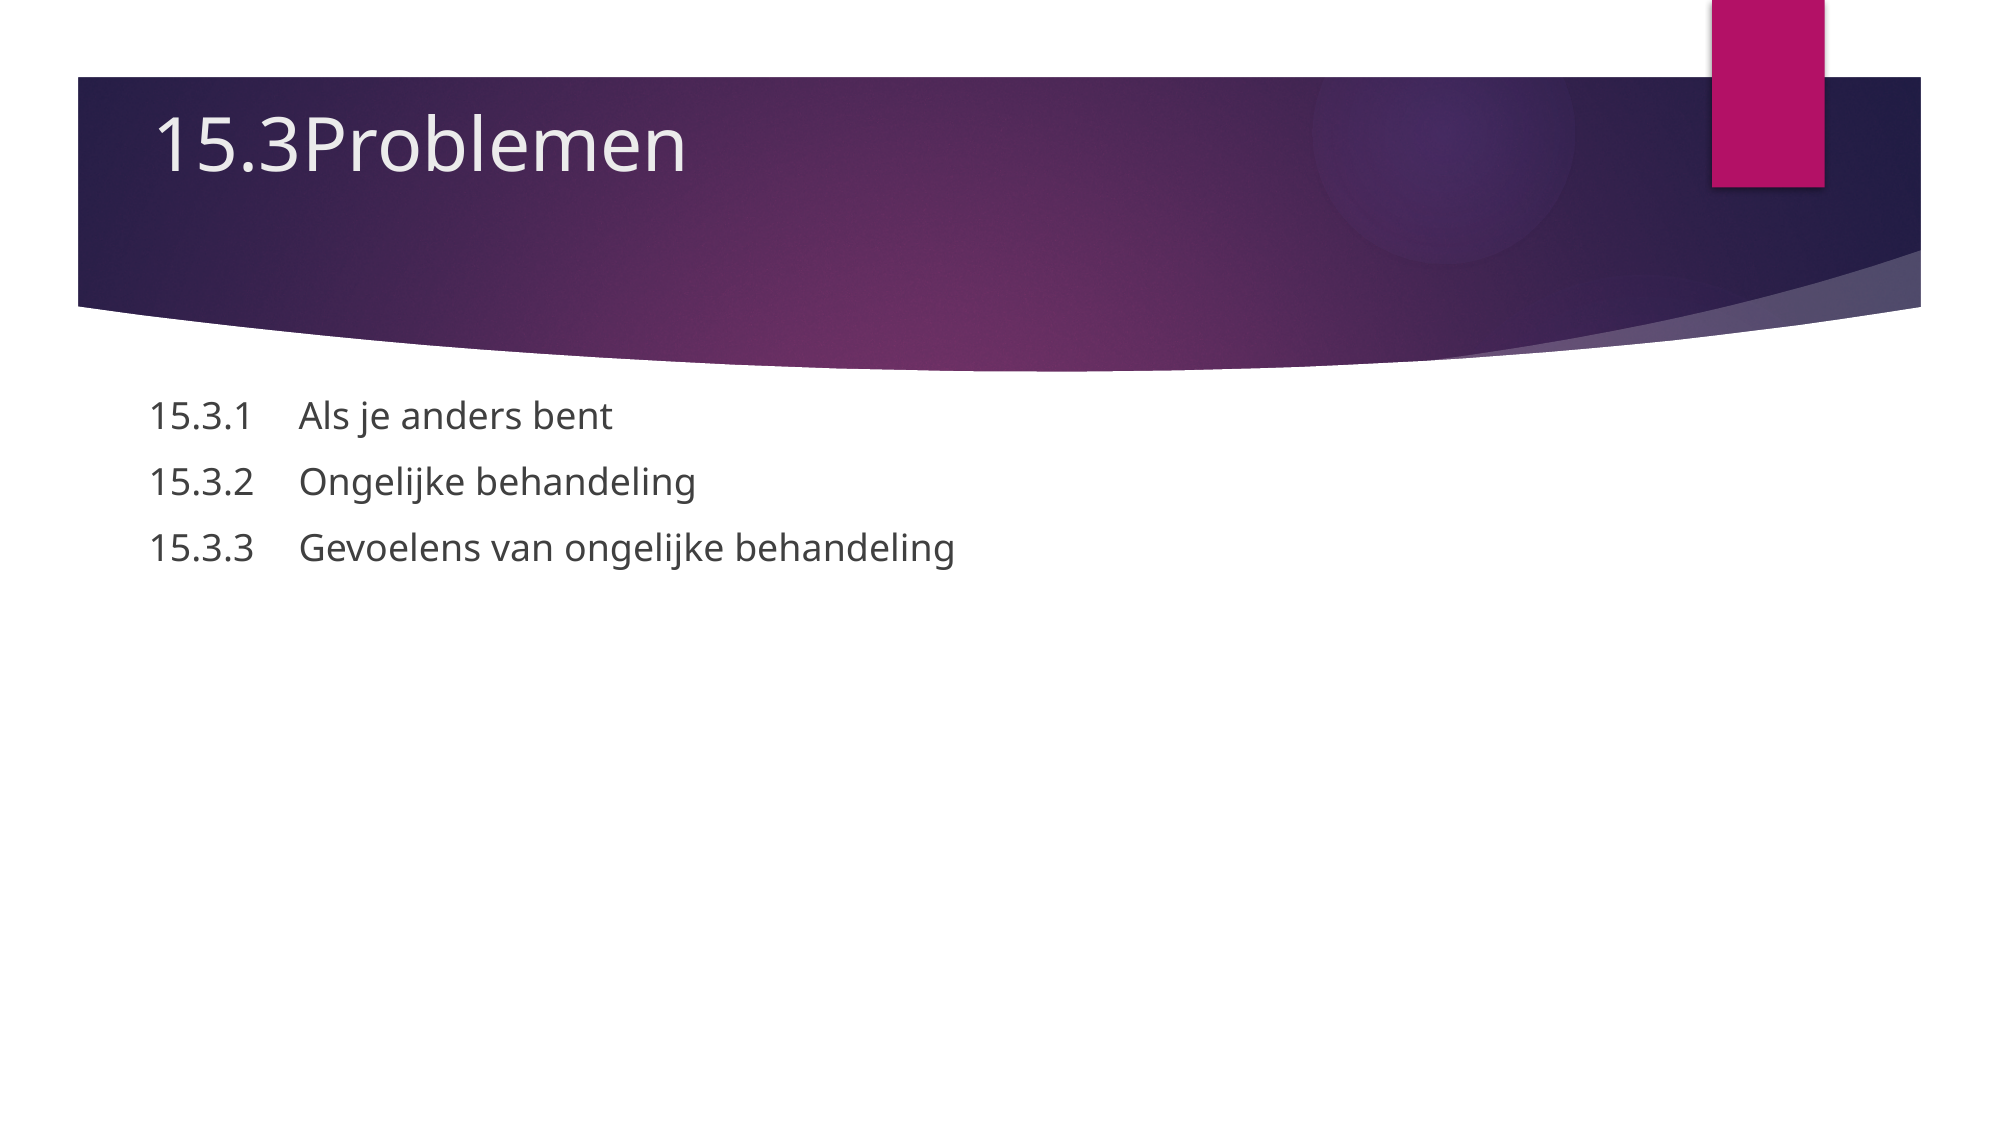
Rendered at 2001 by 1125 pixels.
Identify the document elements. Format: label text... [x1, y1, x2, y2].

title 15.3 Problemen [137, 32, 1863, 250]
list 15.3.1 Als je anders bent 15.3.2 Ongelijke behandeling 15.3.3 Gevoelens van ongelijke behandeling [133, 252, 1859, 967]
